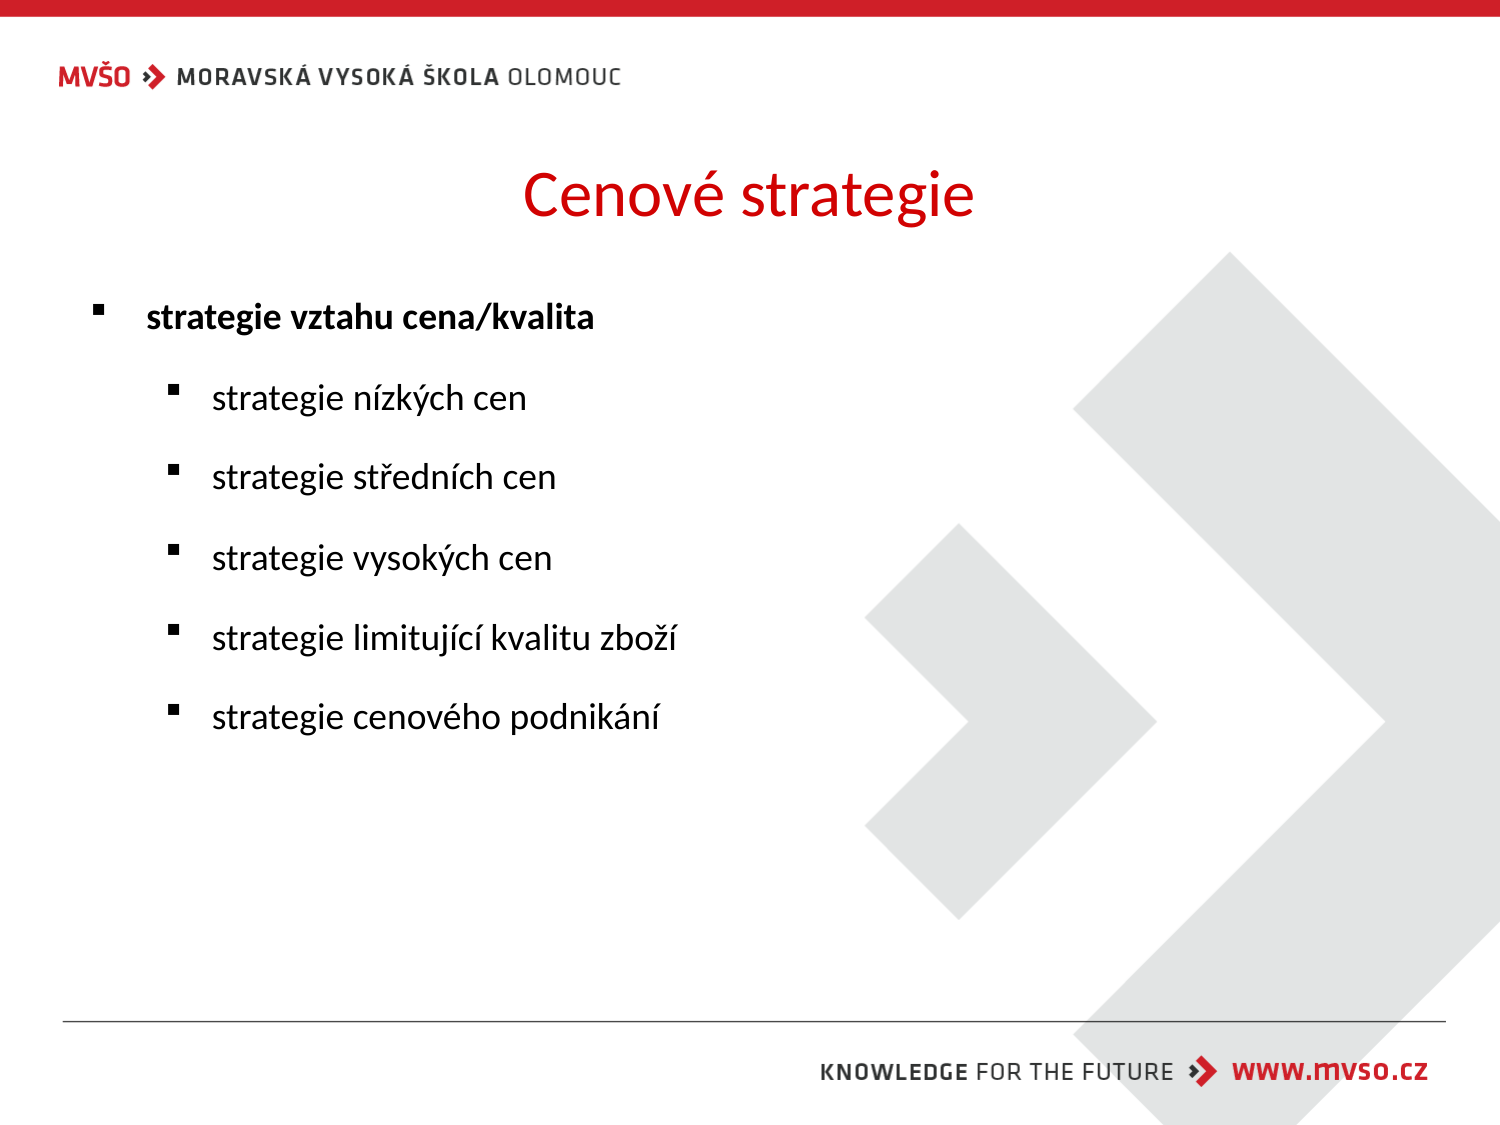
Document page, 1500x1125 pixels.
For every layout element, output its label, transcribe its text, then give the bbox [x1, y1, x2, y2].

title Cenové strategie [75, 129, 1425, 250]
picture [0, 0, 1500, 1125]
list strategie vztahu cena/kvalita strategie nízkých cen strategie středních cen strategie vysokých cen strategie limitující kvalitu zboží strategie cenového podnikání [75, 262, 1425, 1005]
